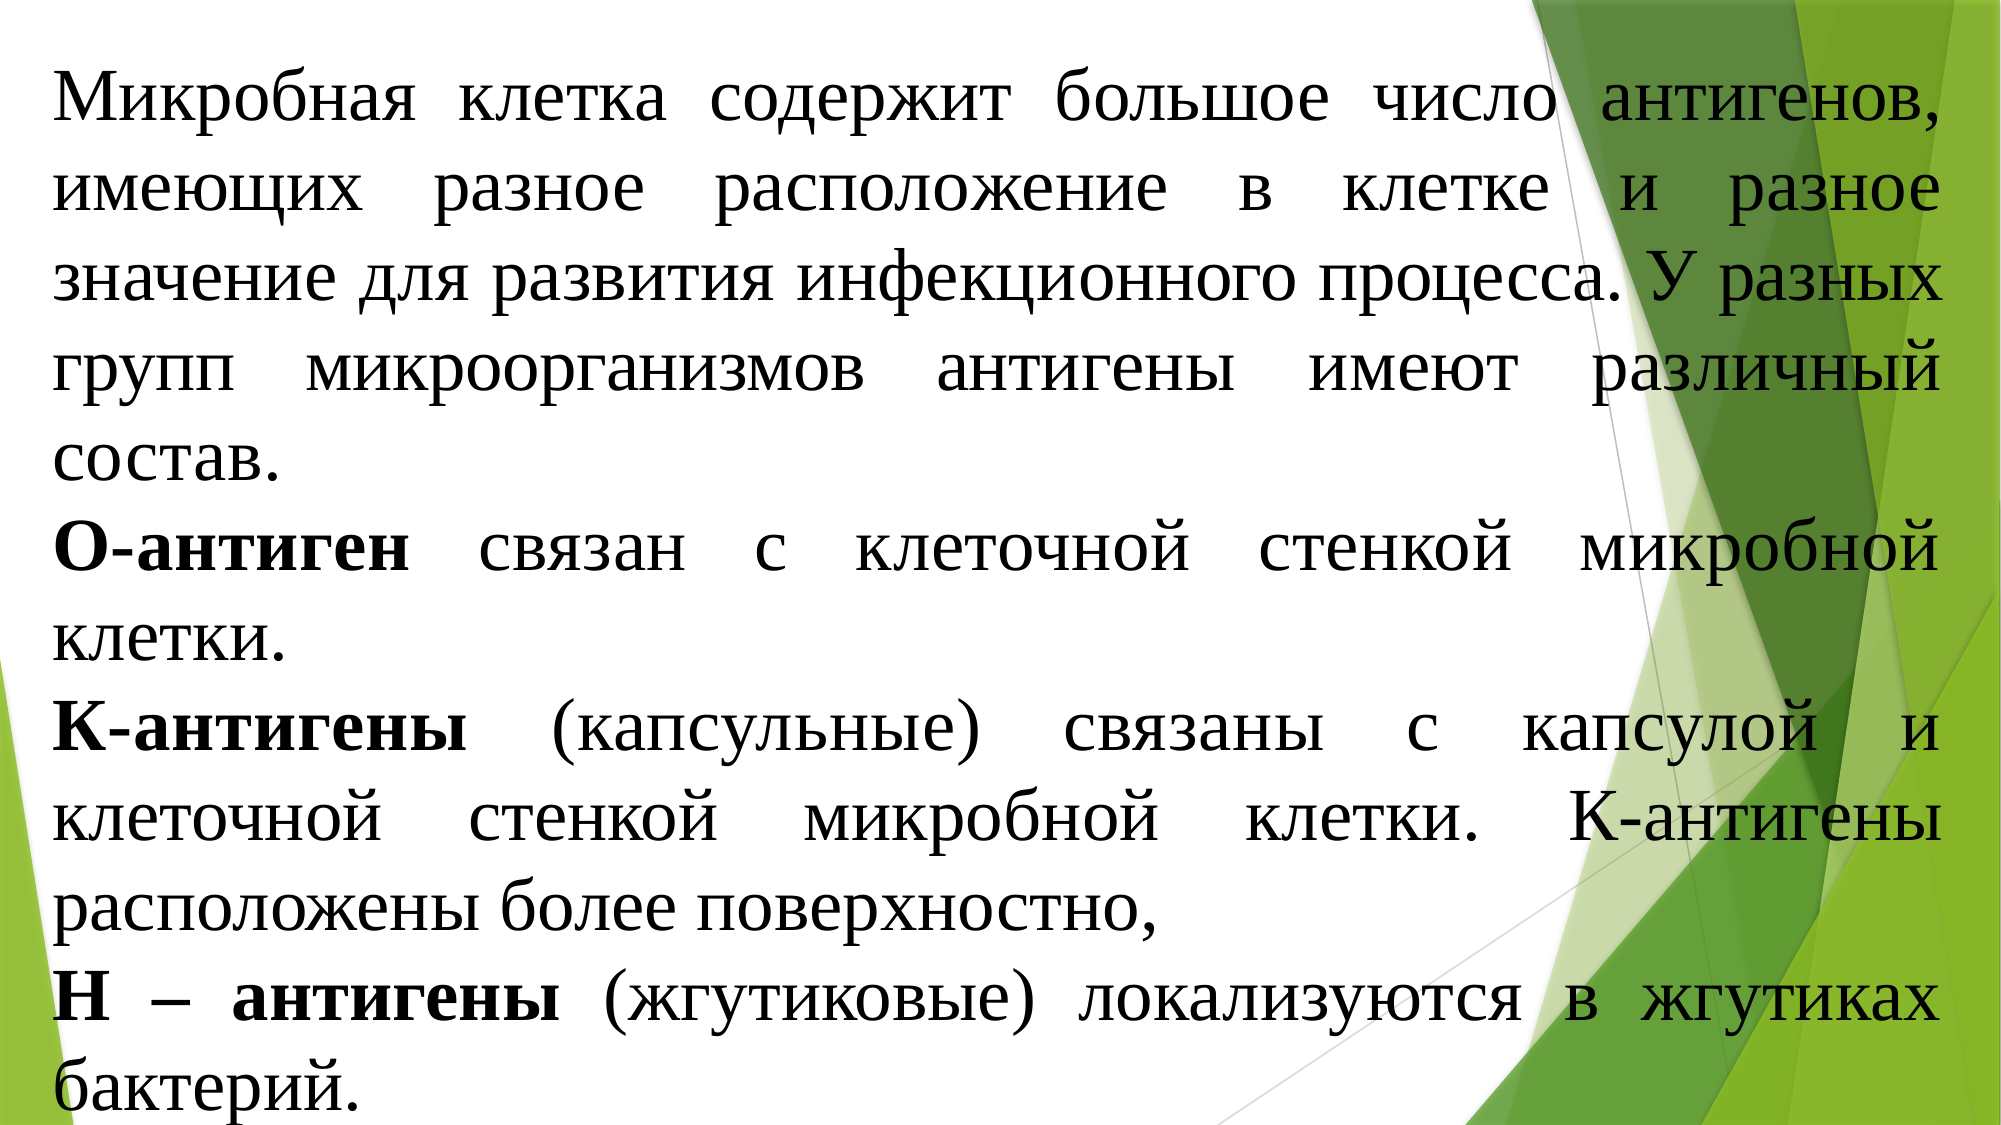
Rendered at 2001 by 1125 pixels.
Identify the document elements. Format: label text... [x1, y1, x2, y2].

text_box Микробная клетка содер­жит большое число антигенов, имеющих разное располо­жение в клетке и разное значение для развития инфекци­онного процесса. У разных групп микроорганизмов анти­гены имеют различный состав. О-антиген связан с клеточной стенкой микробной клетки. К-антигены (капсульные) связаны с капсулой и клеточной стенкой микробной клетки. К-антигены расположены более поверхно­стно, Н – антигены (жгутиковые) локализуются в жгутиках бактерий. [37, 38, 1959, 1125]
